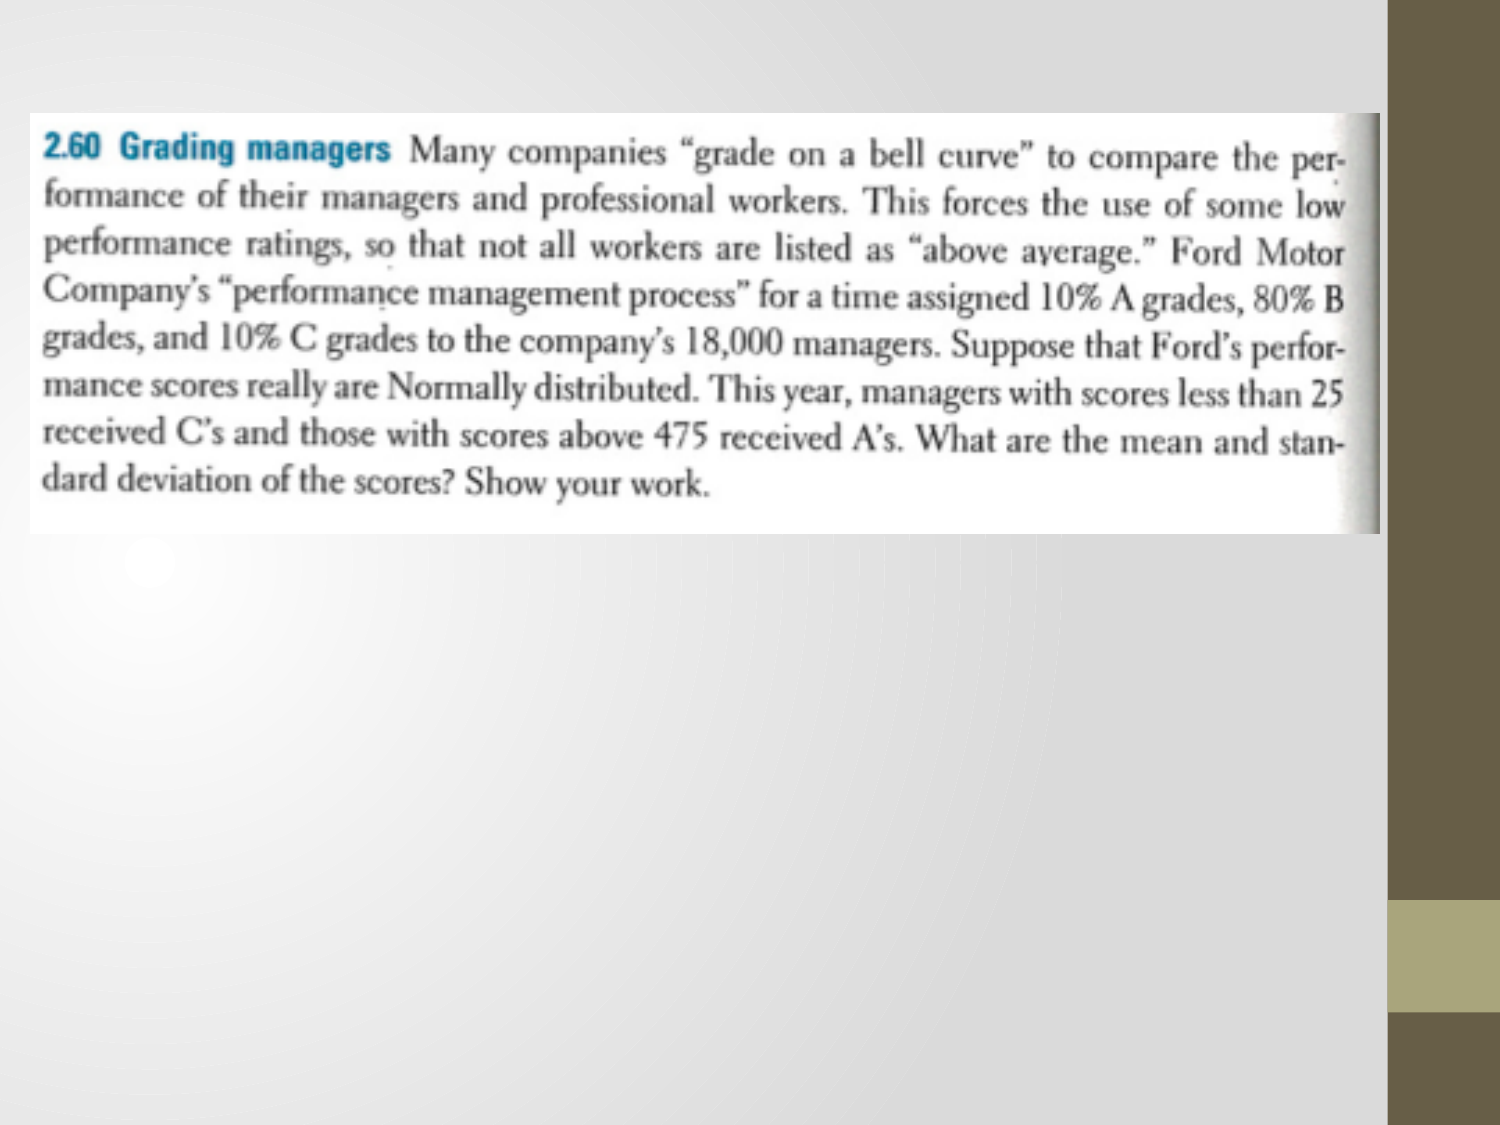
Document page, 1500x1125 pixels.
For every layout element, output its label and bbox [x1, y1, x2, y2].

picture [29, 113, 1381, 534]
